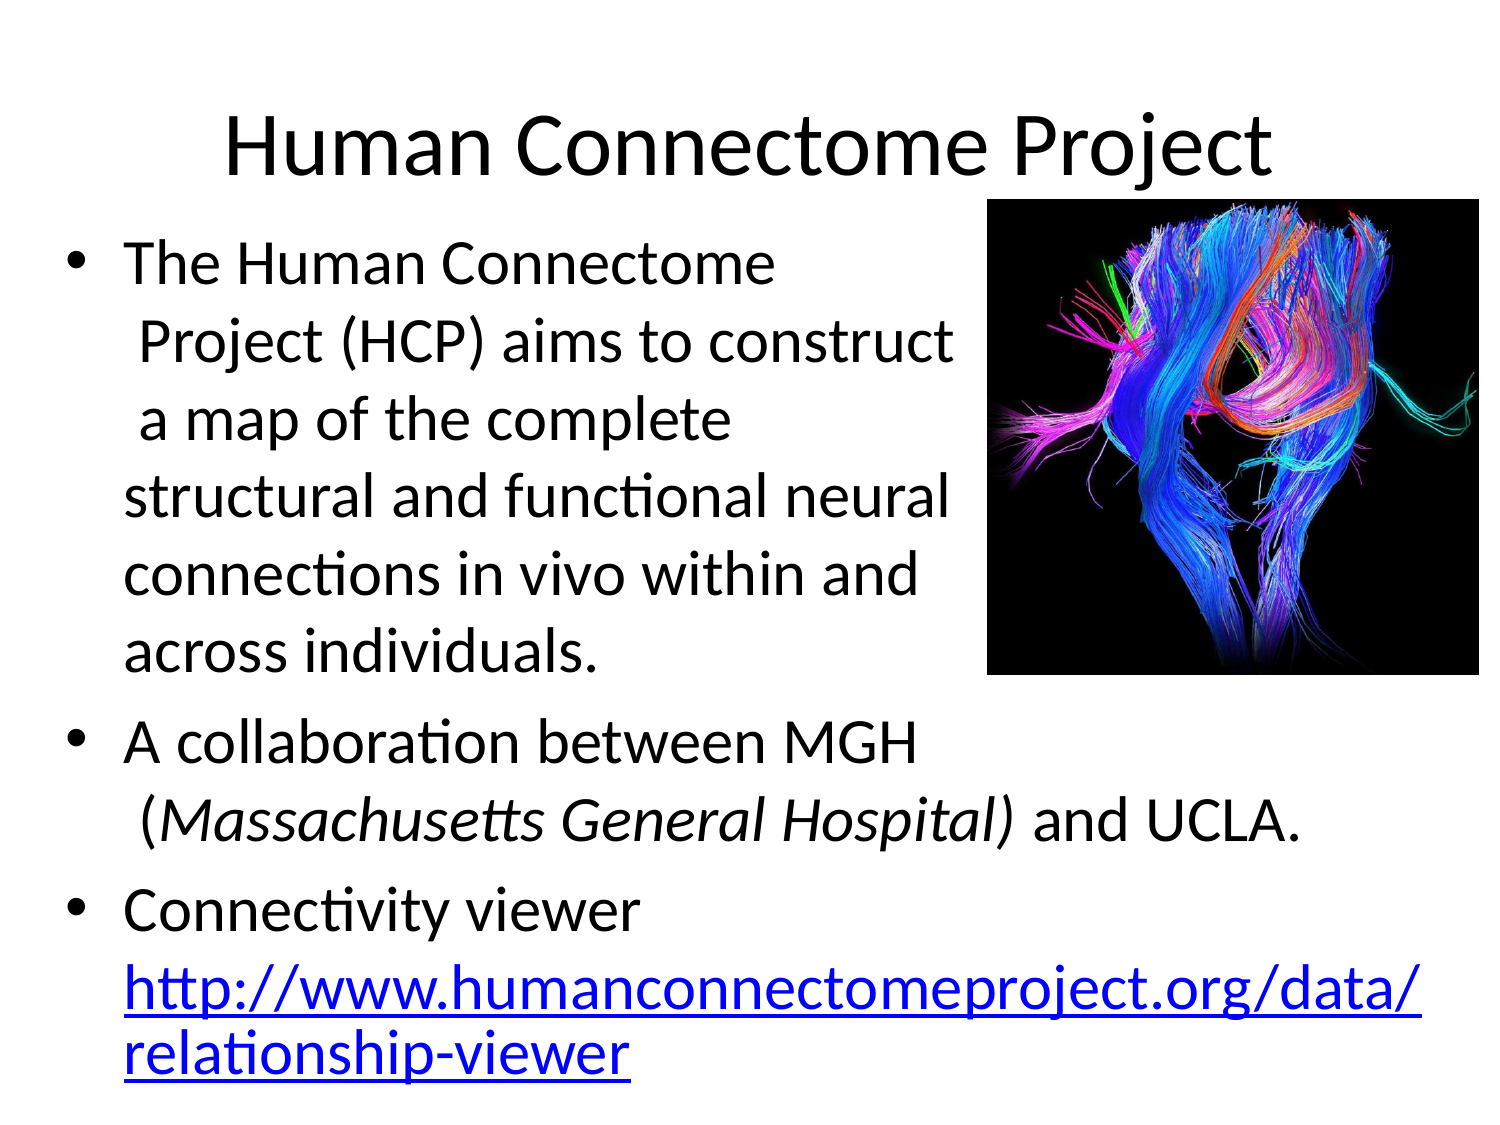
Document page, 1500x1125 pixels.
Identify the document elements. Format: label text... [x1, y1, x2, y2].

list The Human Connectome Project (HCP) aims to construct a map of the complete structural and functional neural connections in vivo within and across individuals. A collaboration between MGH (Massachusetts General Hospital) and UCLA. Connectivity viewer http://www.humanconnectomeproject.org/data/relationship-viewer [50, 212, 1450, 1038]
title Human Connectome Project [75, 45, 1425, 212]
picture [987, 199, 1479, 676]
